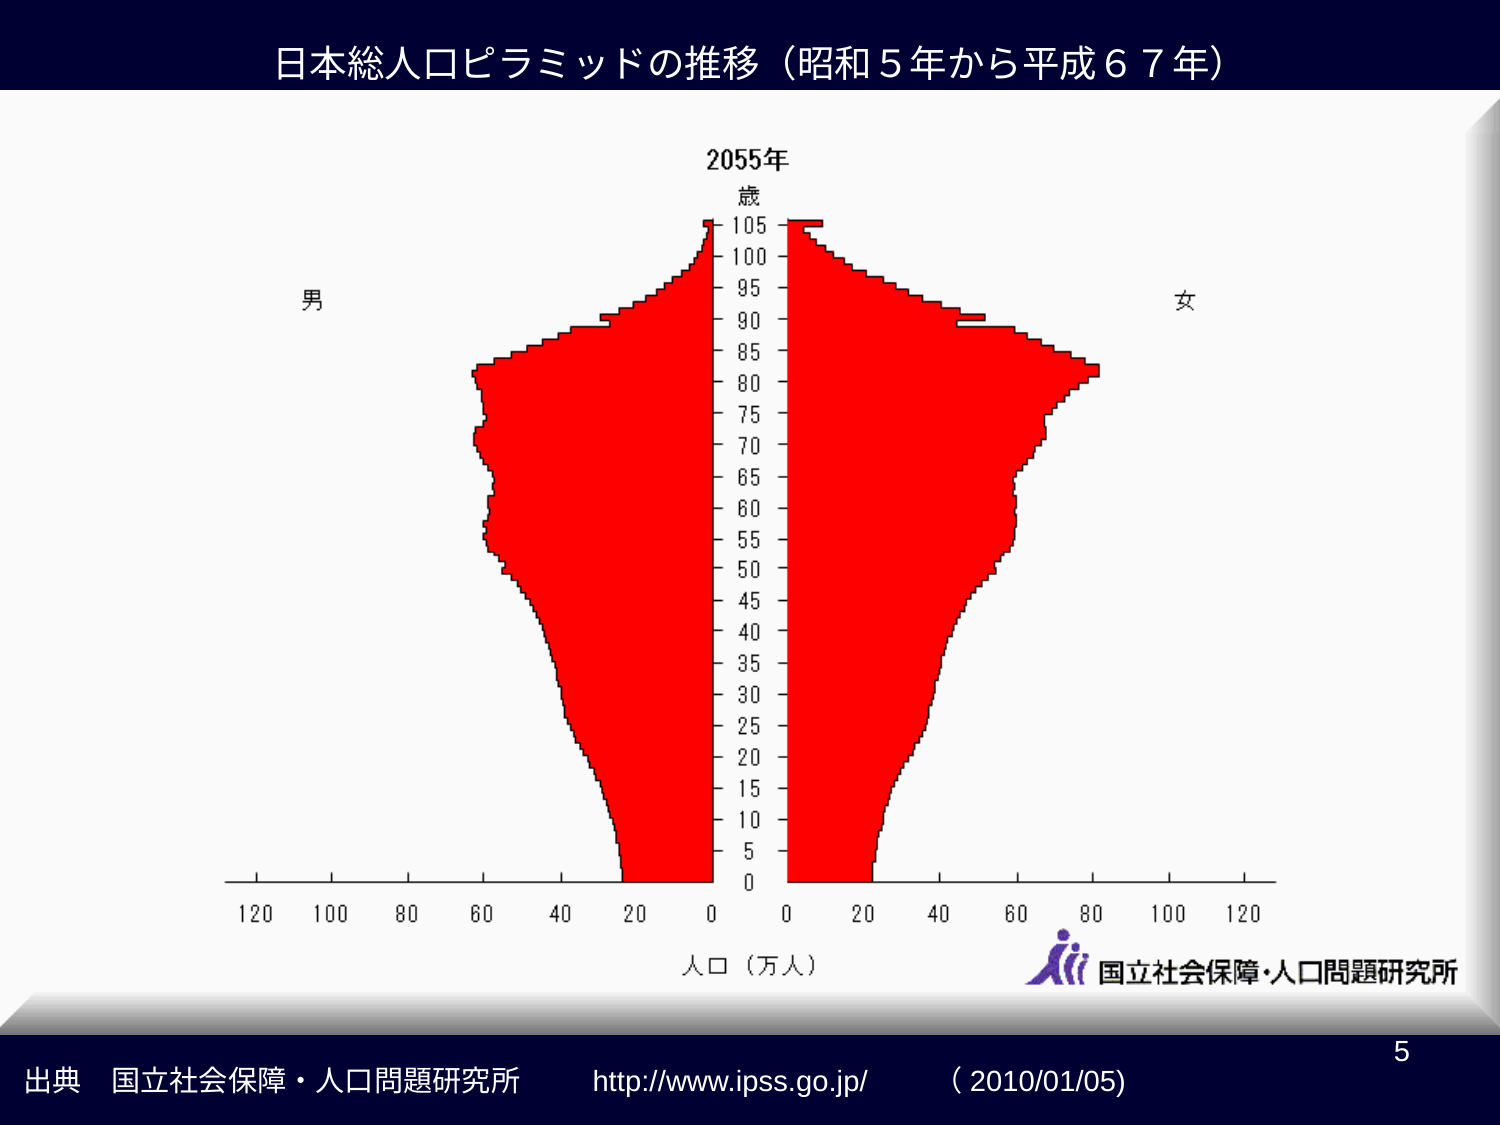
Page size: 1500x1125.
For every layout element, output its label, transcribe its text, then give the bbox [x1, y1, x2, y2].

picture [0, 90, 1500, 1035]
text_box 日本総人口ピラミッドの推移（昭和５年から平成６７年） [257, 33, 1263, 89]
slide_number 5 [1074, 1044, 1426, 1103]
text_box 出典 国立社会保障・人口問題研究所 http://www.ipss.go.jp/ （2010/01/05) [8, 1054, 1141, 1105]
